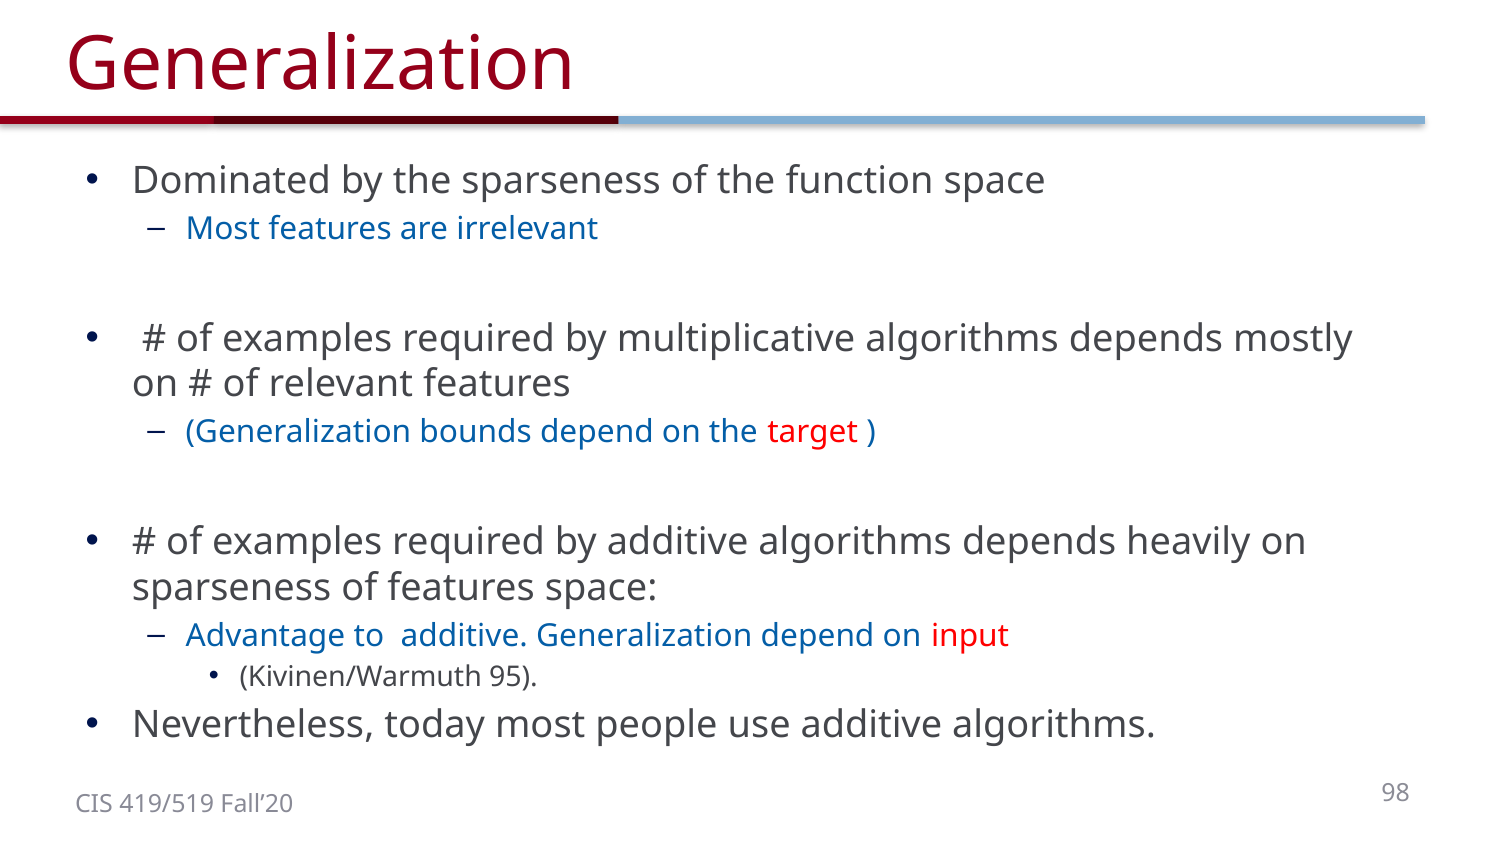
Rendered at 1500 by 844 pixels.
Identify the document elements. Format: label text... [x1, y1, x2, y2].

title Generalization [50, 2, 1401, 117]
slide_number 98 [1074, 770, 1425, 816]
